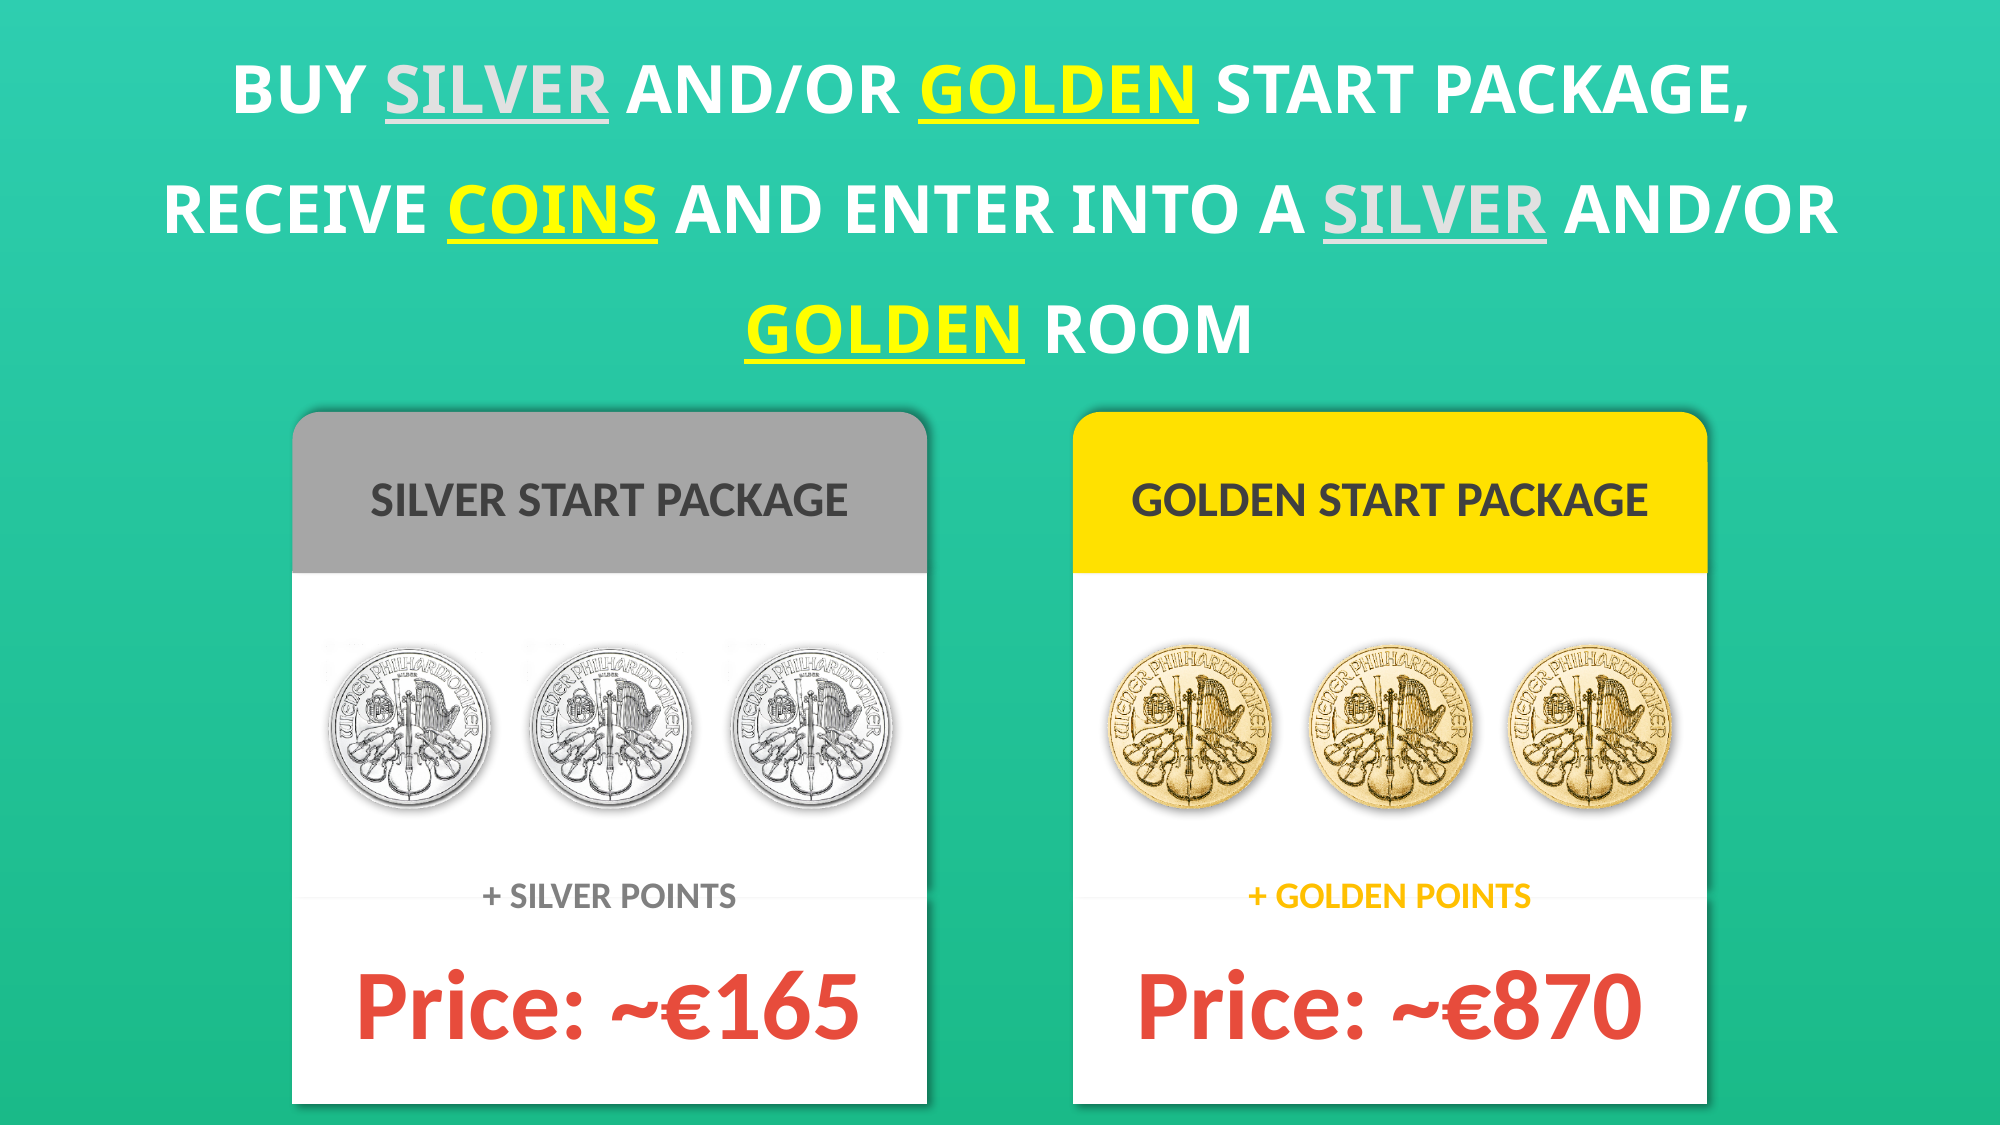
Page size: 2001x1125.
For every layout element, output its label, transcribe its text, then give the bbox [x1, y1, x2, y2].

text_box BUY SILVER AND/OR GOLDEN START PACKAGE, RECEIVE COINS AND ENTER INTO A SILVER AND/OR GOLDEN ROOM [0, 0, 2000, 397]
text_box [293, 412, 1707, 1103]
